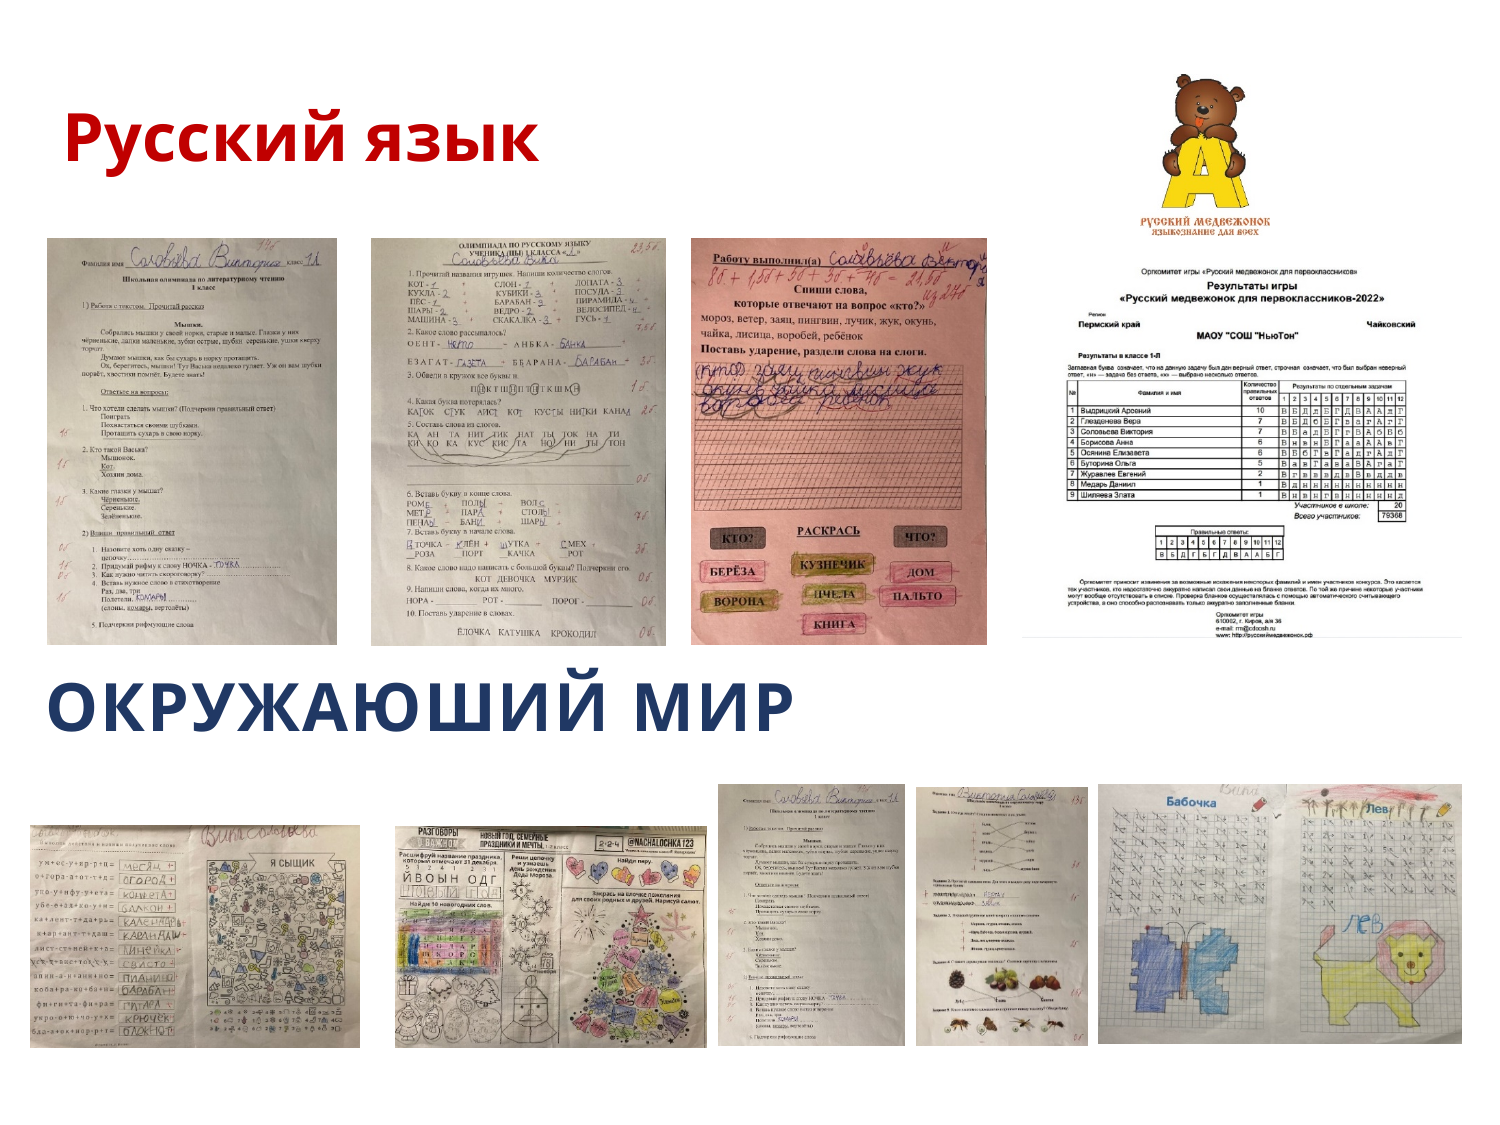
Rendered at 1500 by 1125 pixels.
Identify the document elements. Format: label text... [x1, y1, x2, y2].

picture [1098, 784, 1462, 1044]
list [691, 238, 987, 645]
title Русский язык [47, 90, 917, 191]
picture [916, 787, 1088, 1046]
picture [1022, 267, 1462, 638]
picture [395, 826, 707, 1048]
picture [718, 784, 905, 1046]
picture [371, 238, 666, 646]
picture [47, 238, 337, 645]
picture [1140, 74, 1270, 236]
text_box ОКРУЖАЮШИЙ МИР [30, 660, 905, 764]
picture [30, 824, 360, 1048]
